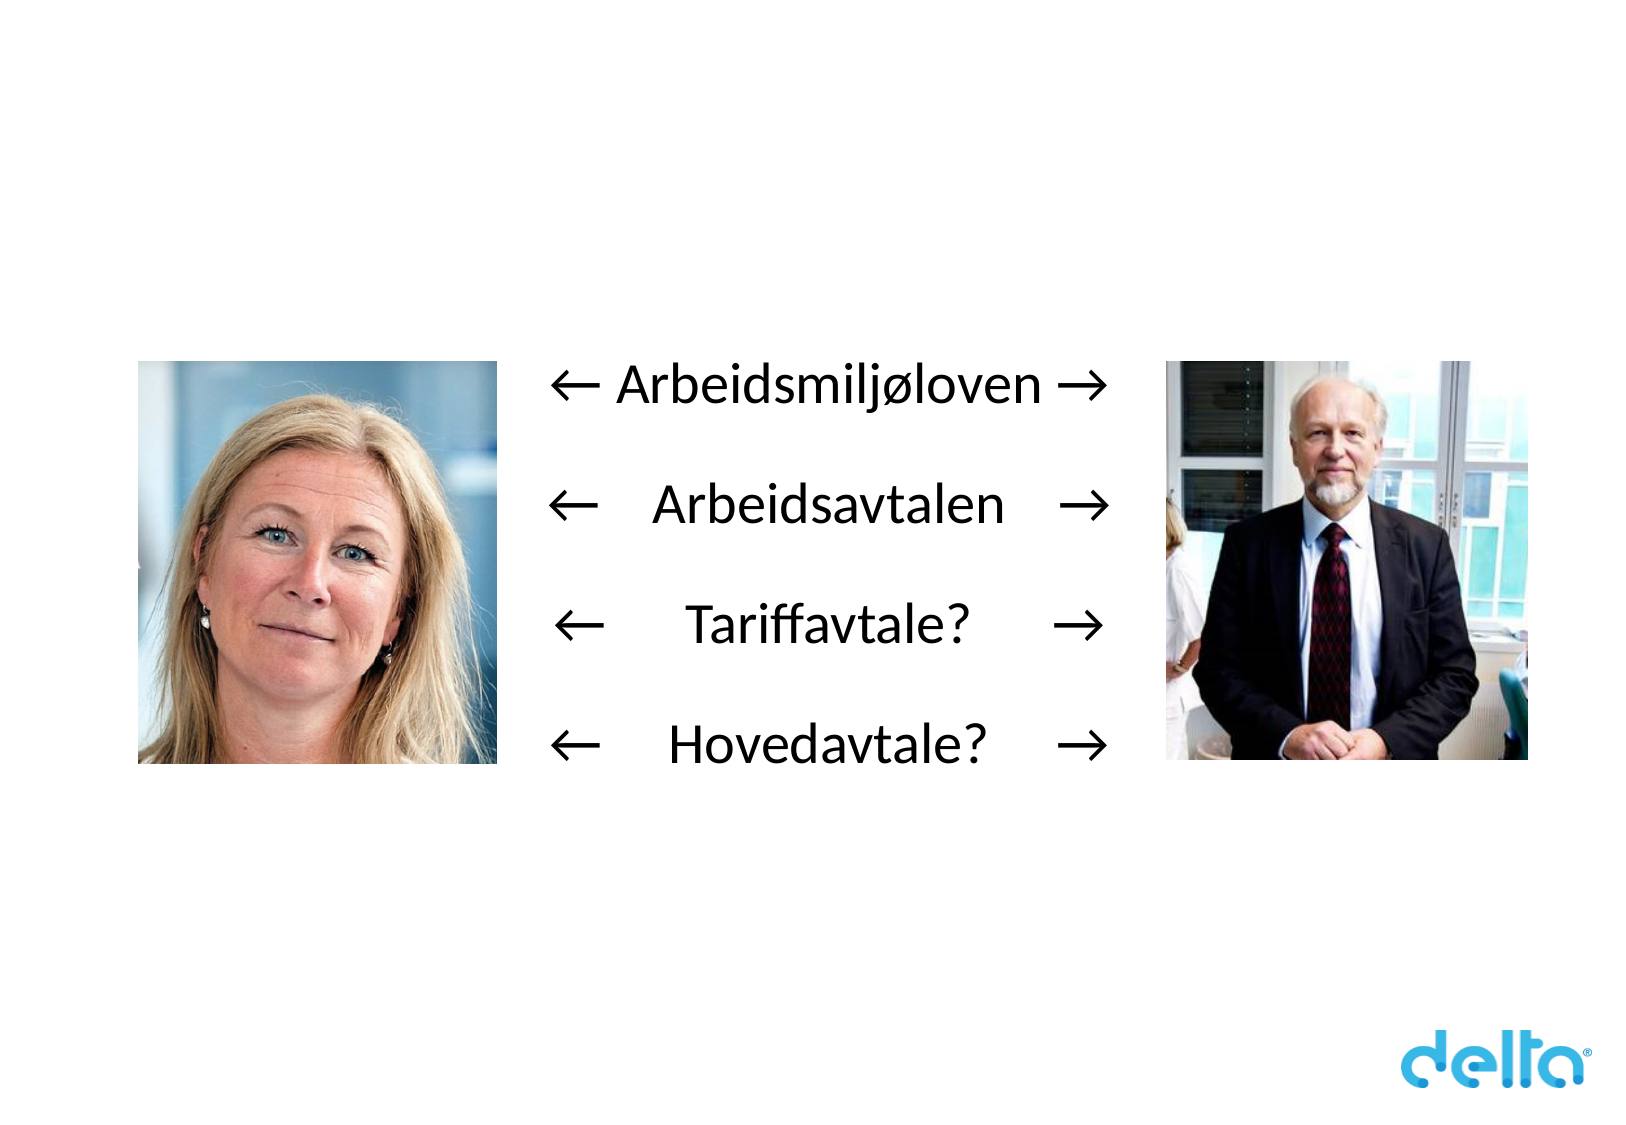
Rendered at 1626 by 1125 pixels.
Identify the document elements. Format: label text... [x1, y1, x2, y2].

picture [137, 361, 497, 764]
picture [1401, 1030, 1592, 1088]
text_box ← Arbeidsmiljøloven → ← Arbeidsavtalen → ← Tariffavtale? → ← Hovedavtale? → [524, 337, 1135, 783]
picture [1166, 361, 1528, 760]
